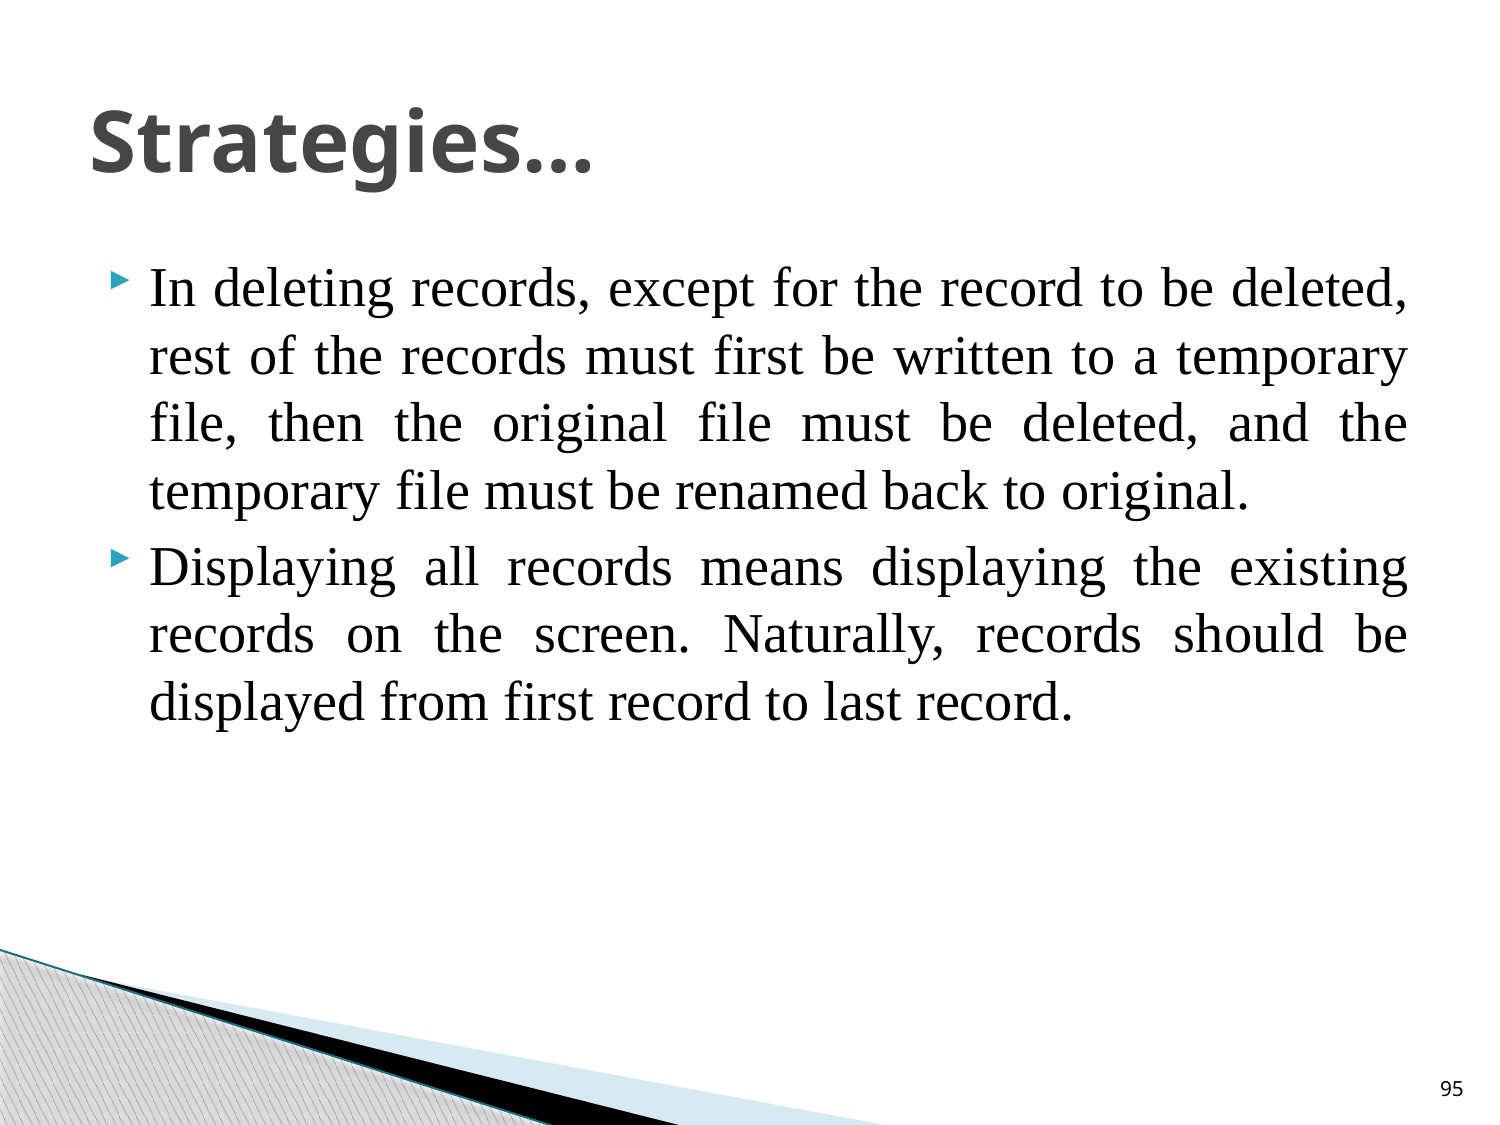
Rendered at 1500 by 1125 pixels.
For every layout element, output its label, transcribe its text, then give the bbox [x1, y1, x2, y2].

list In deleting records, except for the record to be deleted, rest of the records must first be written to a temporary file, then the original file must be deleted, and the temporary file must be renamed back to original. Displaying all records means displaying the existing records on the screen. Naturally, records should be displayed from first record to last record. [75, 243, 1425, 986]
title Strategies… [75, 45, 1425, 233]
slide_number 95 [1362, 1051, 1479, 1112]
